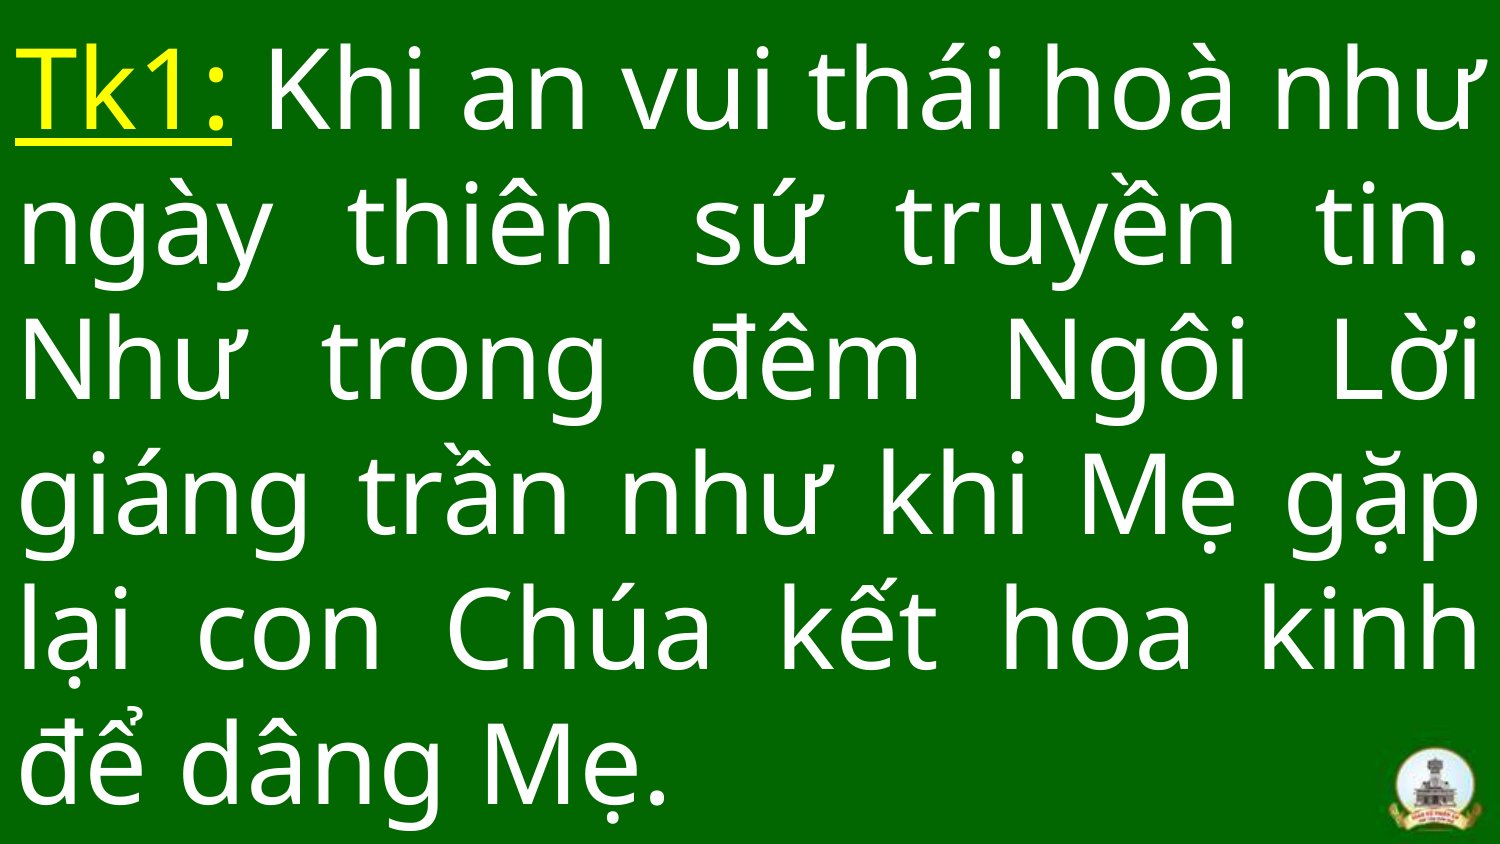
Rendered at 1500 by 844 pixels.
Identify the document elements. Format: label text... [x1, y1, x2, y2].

title Tk1: Khi an vui thái hoà như ngày thiên sứ truyền tin. Như trong đêm Ngôi Lời giáng trần như khi Mẹ gặp lại con Chúa kết hoa kinh để dâng Mẹ. [0, 0, 1500, 844]
